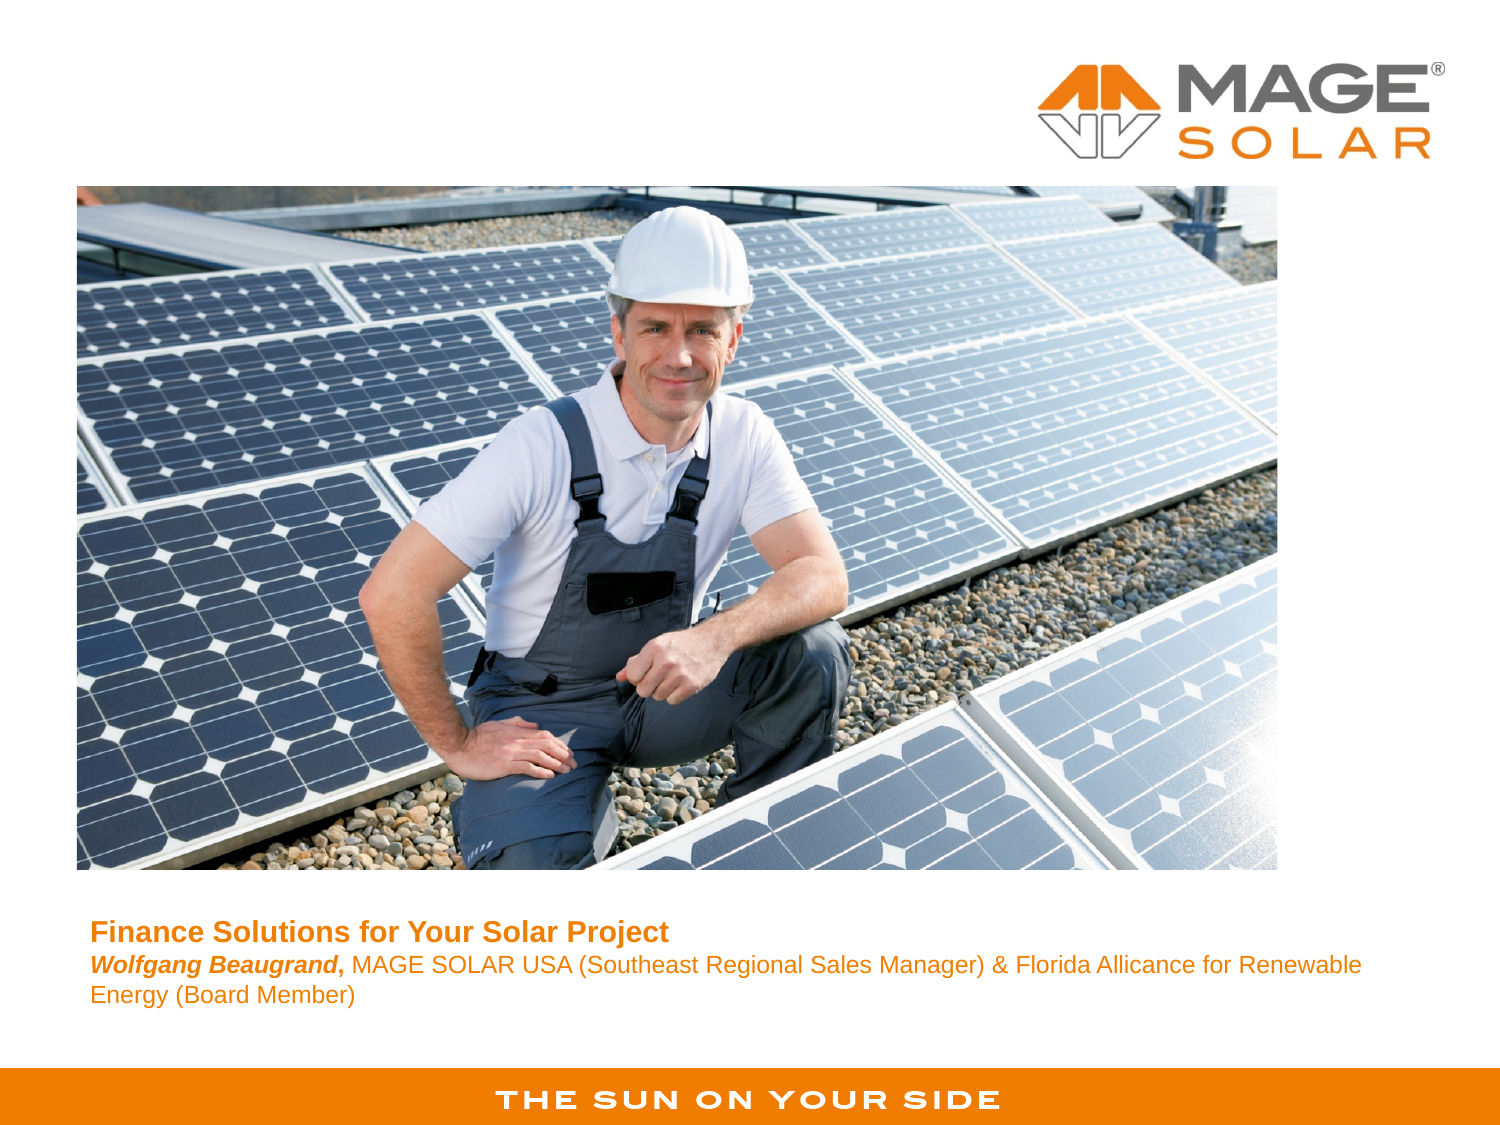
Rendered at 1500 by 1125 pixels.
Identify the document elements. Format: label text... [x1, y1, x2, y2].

picture [0, 1068, 1500, 1125]
picture [76, 186, 1278, 870]
title Finance Solutions for Your Solar Project Wolfgang Beaugrand, MAGE SOLAR USA (Southeast Regional Sales Manager) & Florida Allicance for Renewable Energy (Board Member) [75, 904, 1445, 1047]
picture [1038, 62, 1445, 159]
